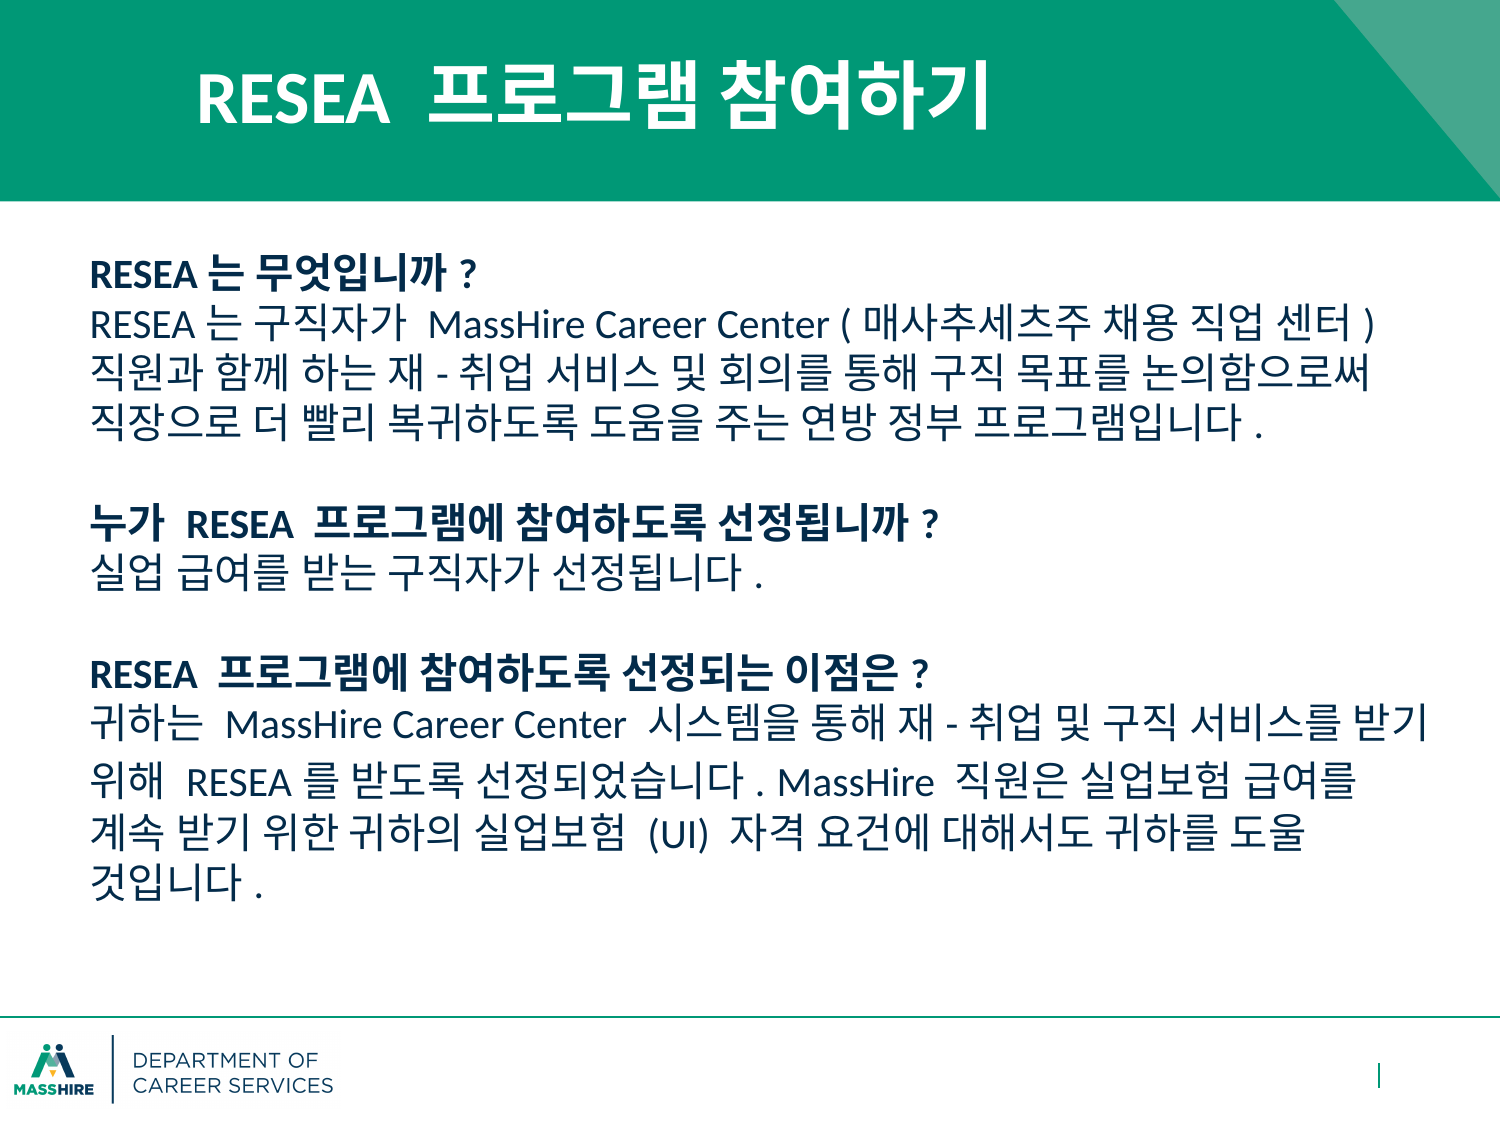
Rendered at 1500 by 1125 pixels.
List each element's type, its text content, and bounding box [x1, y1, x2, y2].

picture [6, 1031, 341, 1109]
list RESEA는 무엇입니까? RESEA는 구직자가 MassHire Career Center (매사추세츠주 채용 직업 센터) 직원과 함께 하는 재-취업 서비스 및 회의를 통해 구직 목표를 논의함으로써 직장으로 더 빨리 복귀하도록 도움을 주는 연방 정부 프로그램입니다. 누가 RESEA 프로그램에 참여하도록 선정됩니까? 실업 급여를 받는 구직자가 선정됩니다. RESEA 프로그램에 참여하도록 선정되는 이점은? 귀하는 MassHire Career Center 시스템을 통해 재-취업 및 구직 서비스를 받기 위해 RESEA를 받도록 선정되었습니다. MassHire 직원은 실업보험 급여를 계속 받기 위한 귀하의 실업보험 (UI) 자격 요건에 대해서도 귀하를 도울 것입니다. [74, 238, 1451, 997]
title RESEA 프로그램 참여하기 [181, 20, 1344, 178]
